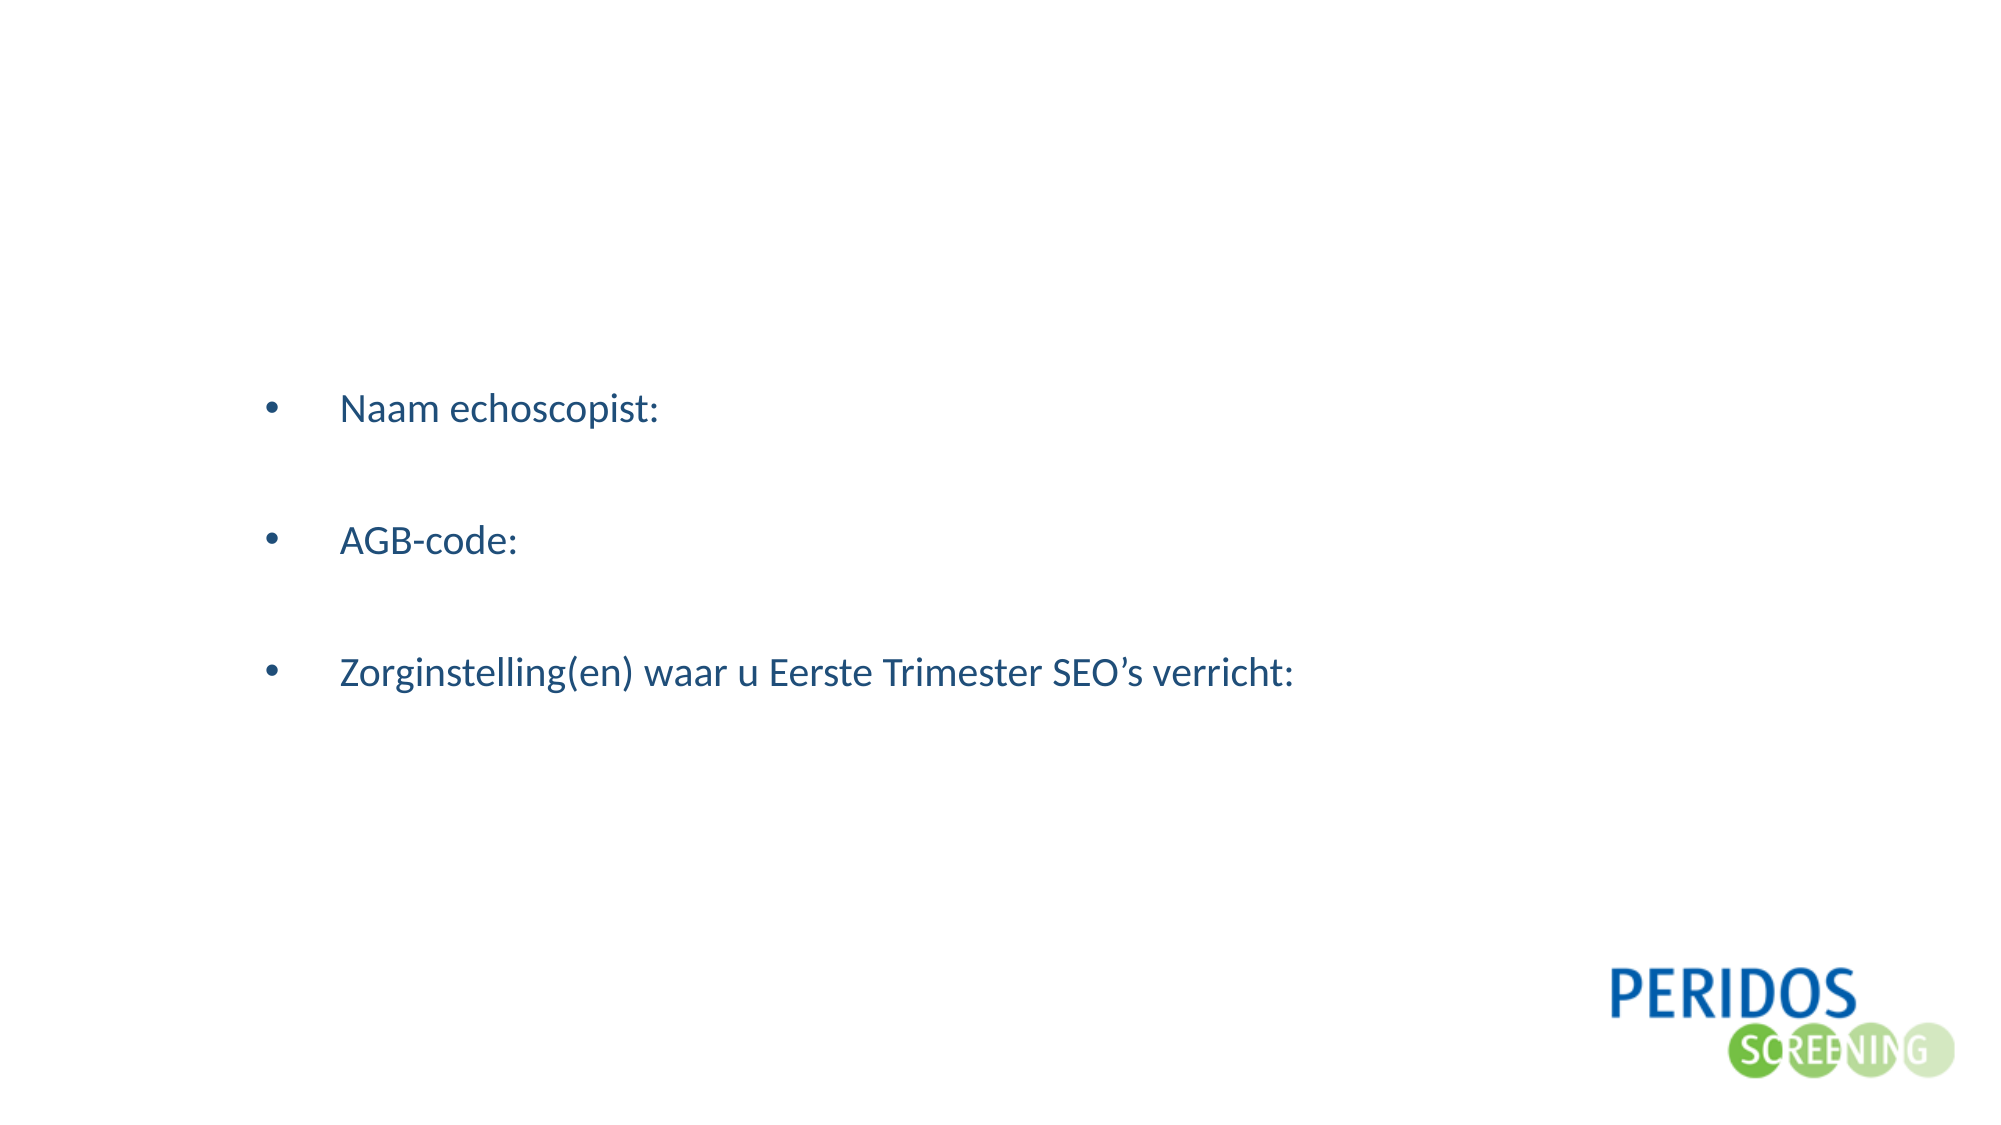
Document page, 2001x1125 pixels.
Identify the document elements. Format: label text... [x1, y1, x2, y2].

subtitle Naam echoscopist: AGB-code: Zorginstelling(en) waar u Eerste Trimester SEO’s verricht: [249, 379, 1750, 863]
picture [1609, 966, 1958, 1080]
